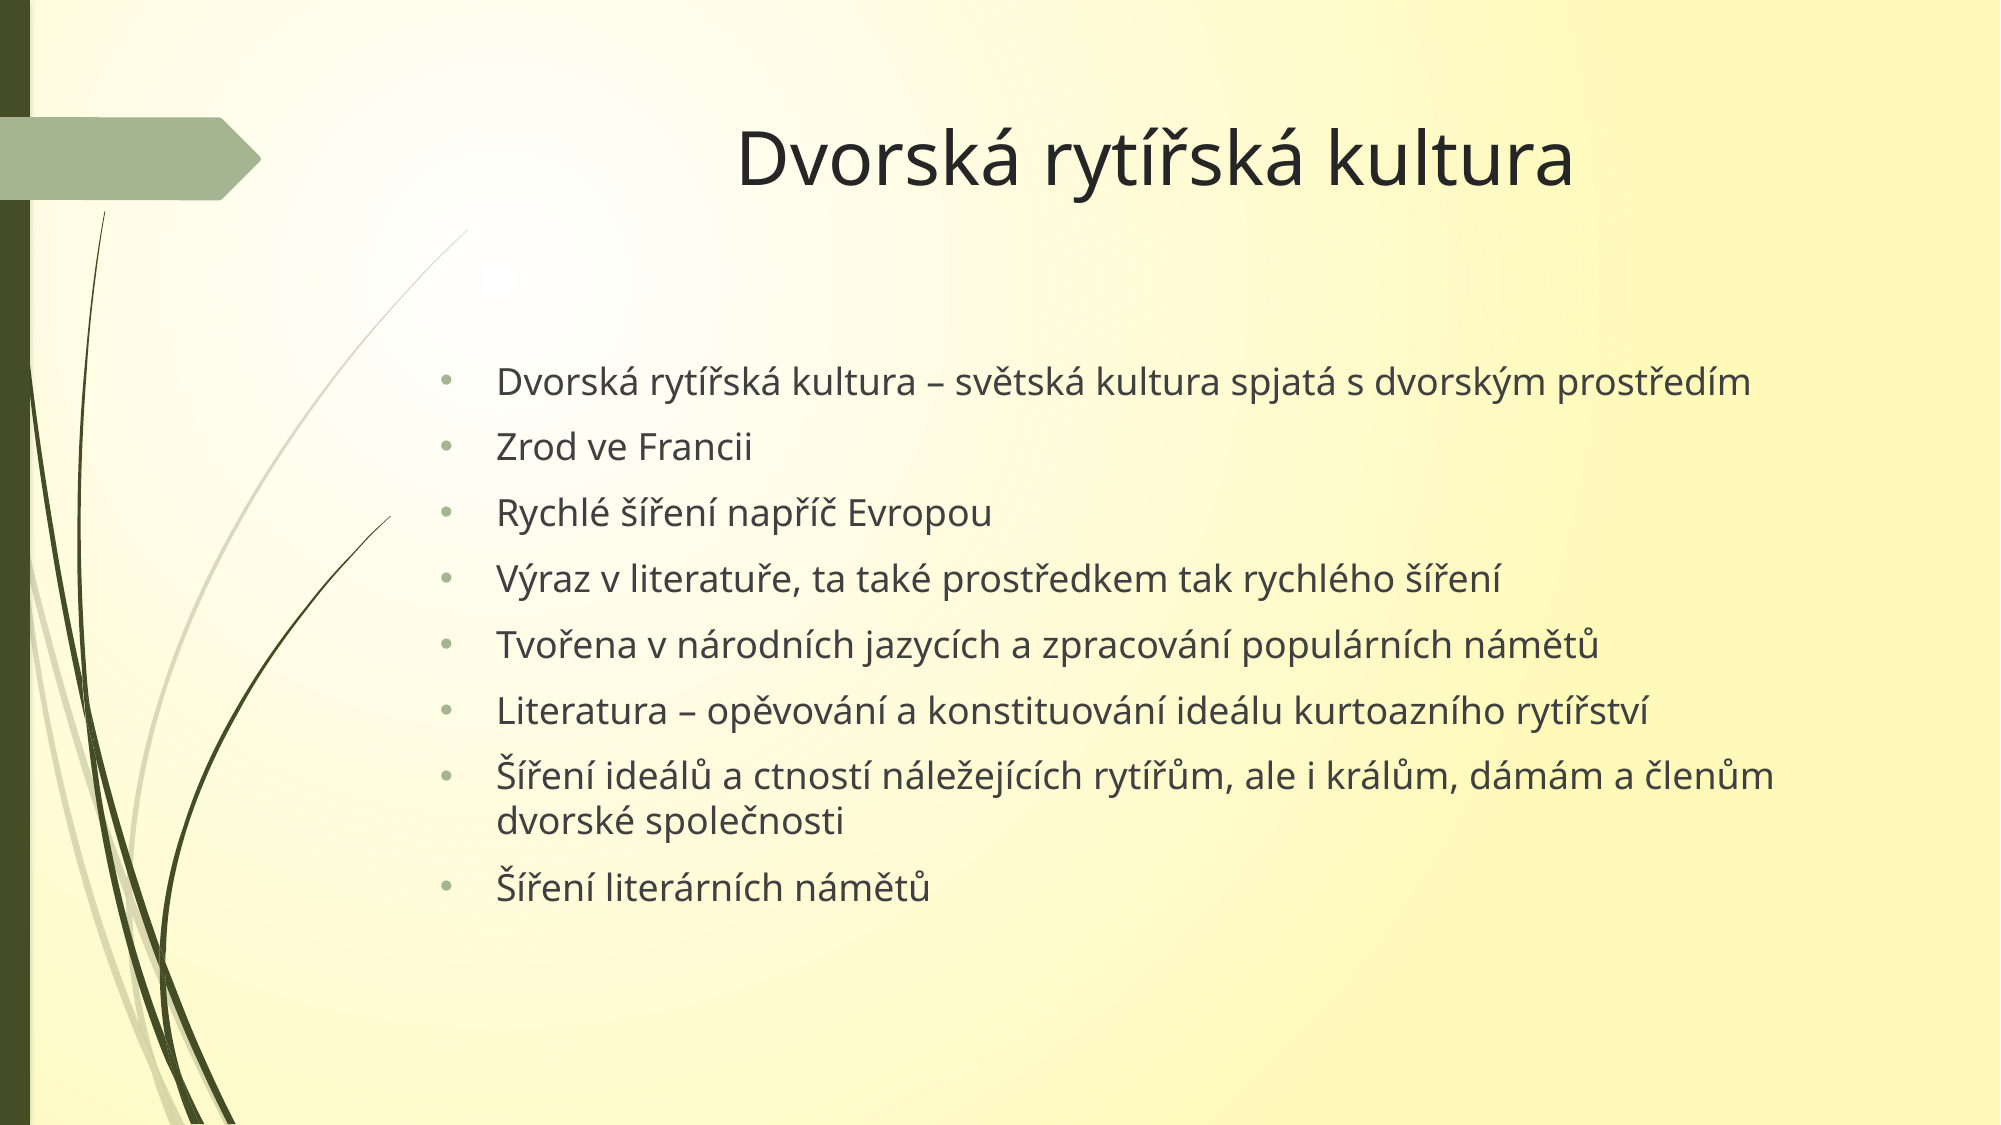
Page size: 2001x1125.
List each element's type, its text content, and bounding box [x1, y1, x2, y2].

list Dvorská rytířská kultura – světská kultura spjatá s dvorským prostředím Zrod ve Francii Rychlé šíření napříč Evropou Výraz v literatuře, ta také prostředkem tak rychlého šíření Tvořena v národních jazycích a zpracování populárních námětů Literatura – opěvování a konstituování ideálu kurtoazního rytířství Šíření ideálů a ctností náležejících rytířům, ale i králům, dámám a členům dvorské společnosti Šíření literárních námětů [424, 350, 1888, 970]
title Dvorská rytířská kultura [425, 102, 1888, 313]
